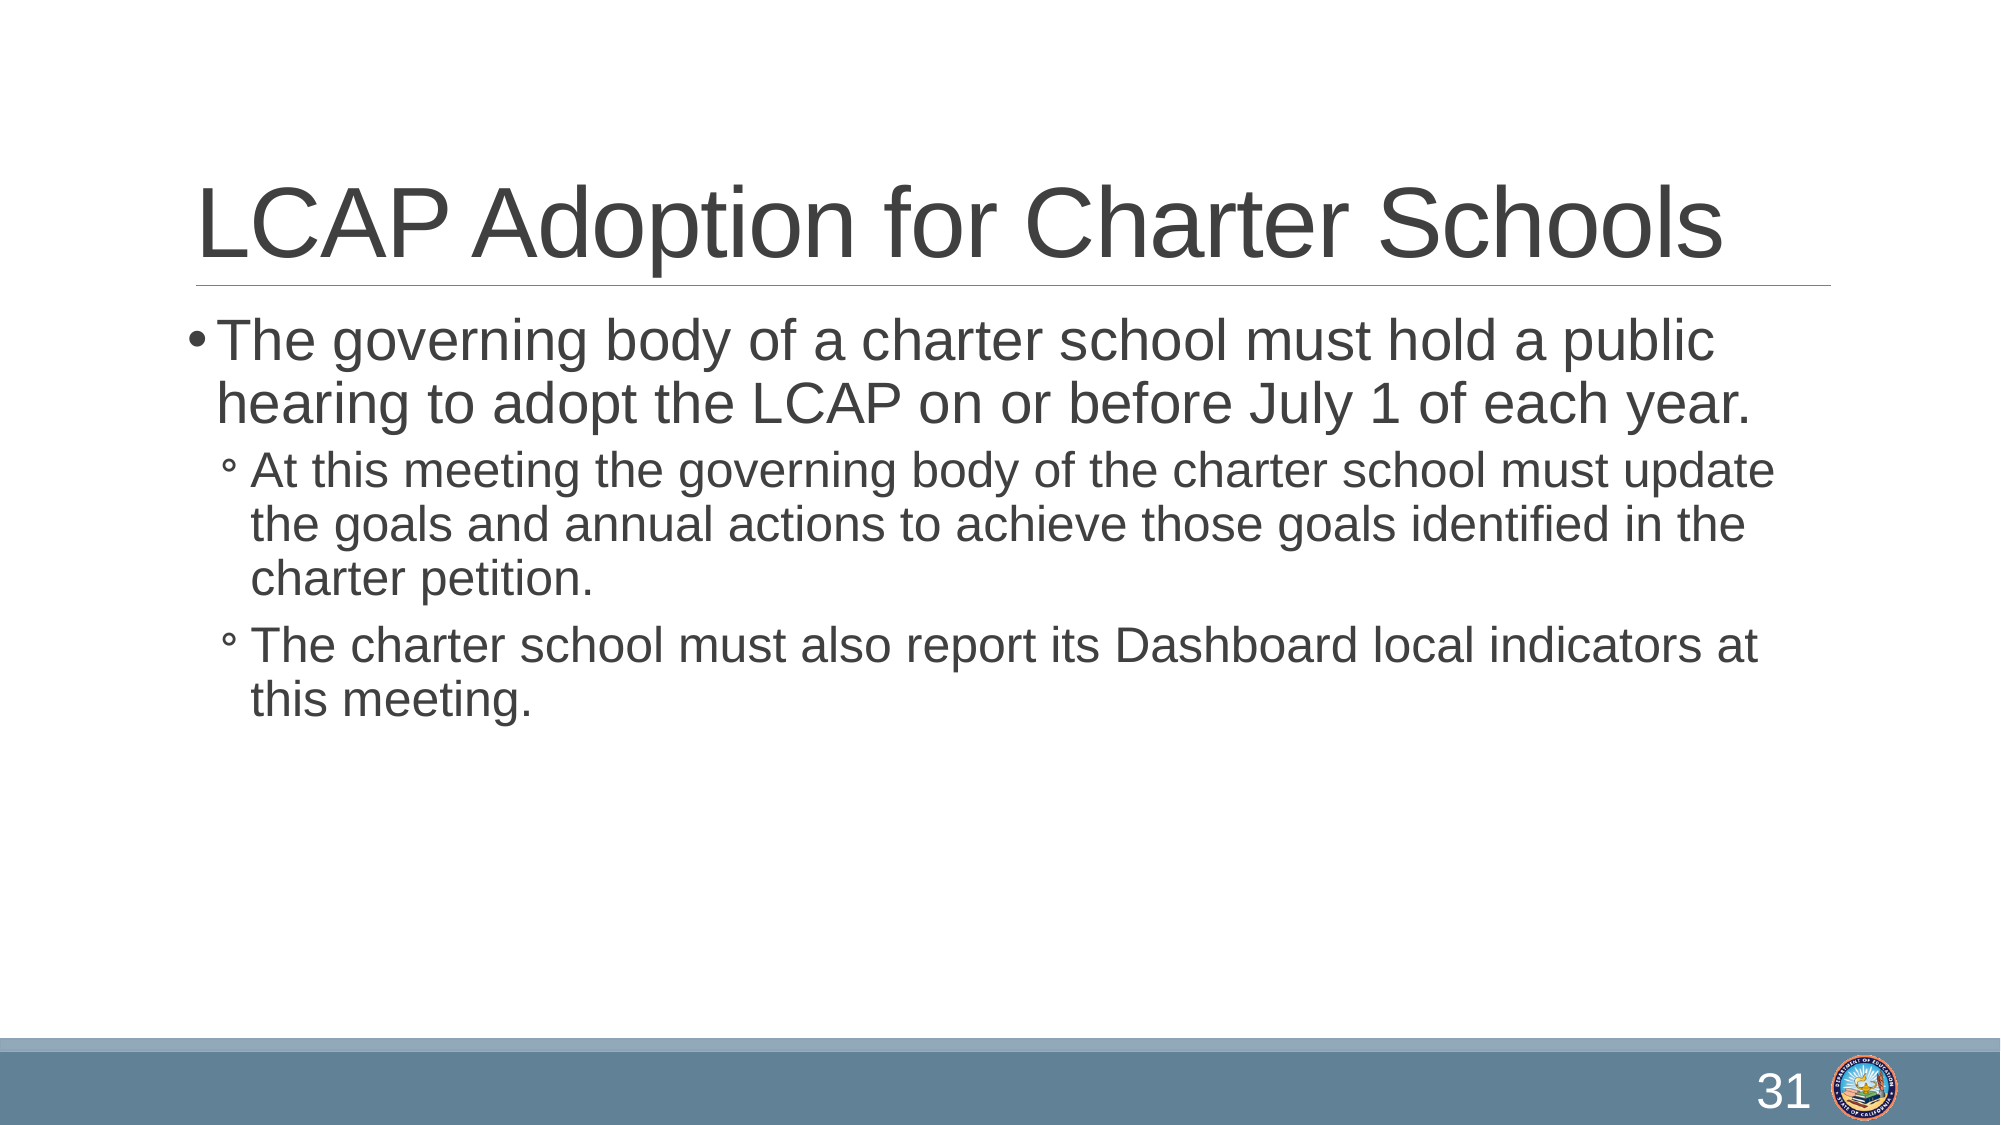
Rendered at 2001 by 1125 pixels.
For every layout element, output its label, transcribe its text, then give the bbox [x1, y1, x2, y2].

title LCAP Adoption for Charter Schools [180, 47, 1830, 285]
slide_number 31 [1611, 1059, 1827, 1119]
picture [1831, 1055, 1899, 1122]
list The governing body of a charter school must hold a public hearing to adopt the LCAP on or before July 1 of each year. At this meeting the governing body of the charter school must update the goals and annual actions to achieve those goals identified in the charter petition. The charter school must also report its Dashboard local indicators at this meeting. [180, 302, 1830, 1018]
